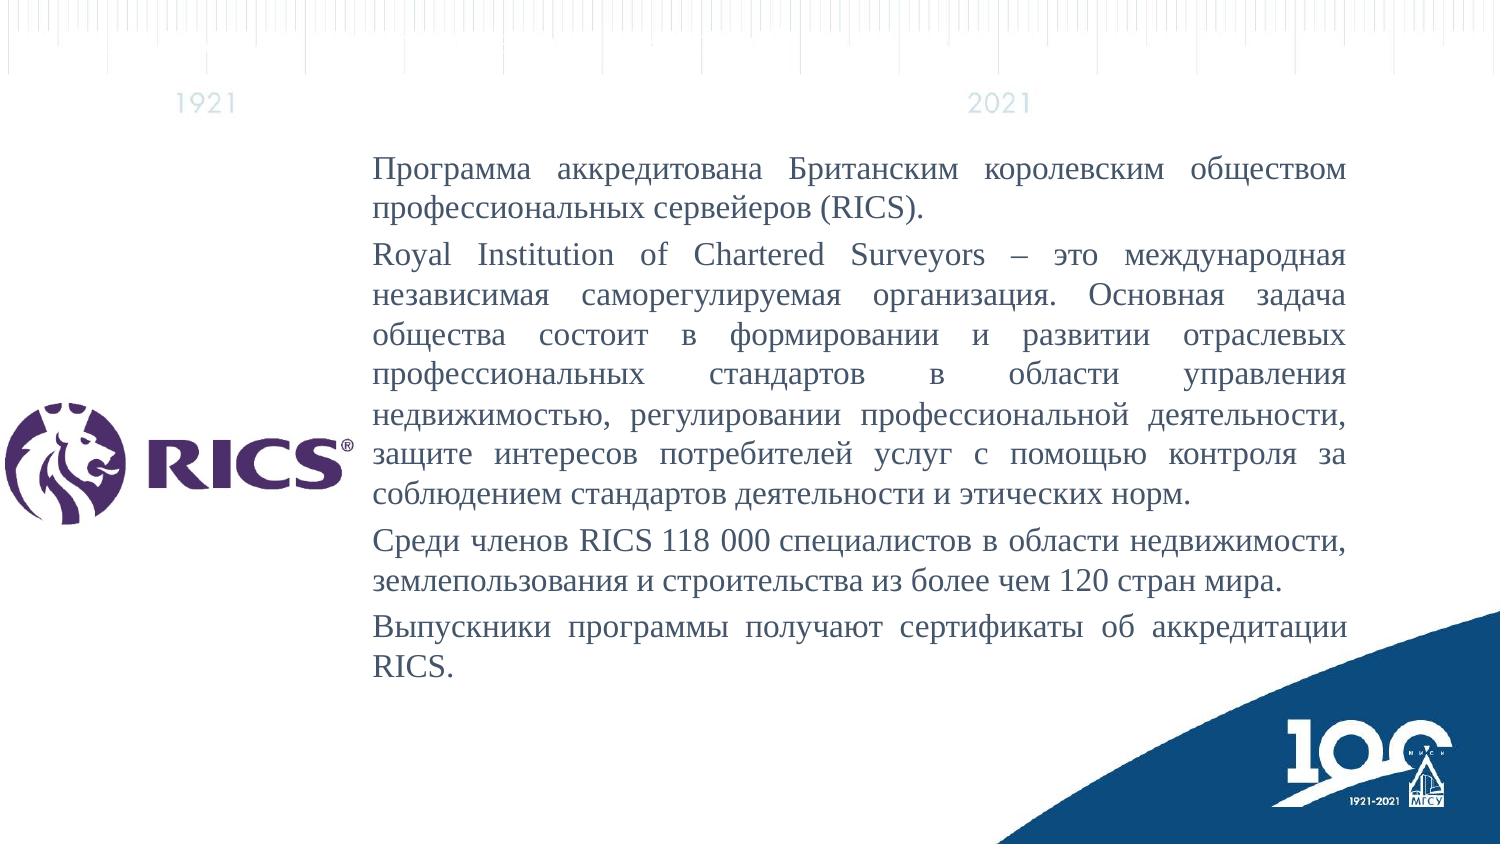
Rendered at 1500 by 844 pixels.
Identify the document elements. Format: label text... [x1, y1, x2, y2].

list Программа аккредитована Британским королевским обществом профессиональных сервейеров (RICS). Royal Institution of Chartered Surveyors – это международная независимая саморегулируемая организация. Основная задача общества состоит в формировании и развитии отраслевых профессиональных стандартов в области управления недвижимостью, регулировании профессиональной деятельности, защите интересов потребителей услуг с помощью контроля за соблюдением стандартов деятельности и этических норм. Среди членов RICS 118 000 специалистов в области недвижимости, землепользования и строительства из более чем 120 стран мира. Выпускники программы получают сертификаты об аккредитации RICS. [357, 138, 1363, 727]
title Девелопмент в инвестиционно-строительной деятельности [17, 8, 833, 149]
picture [0, 0, 1500, 844]
